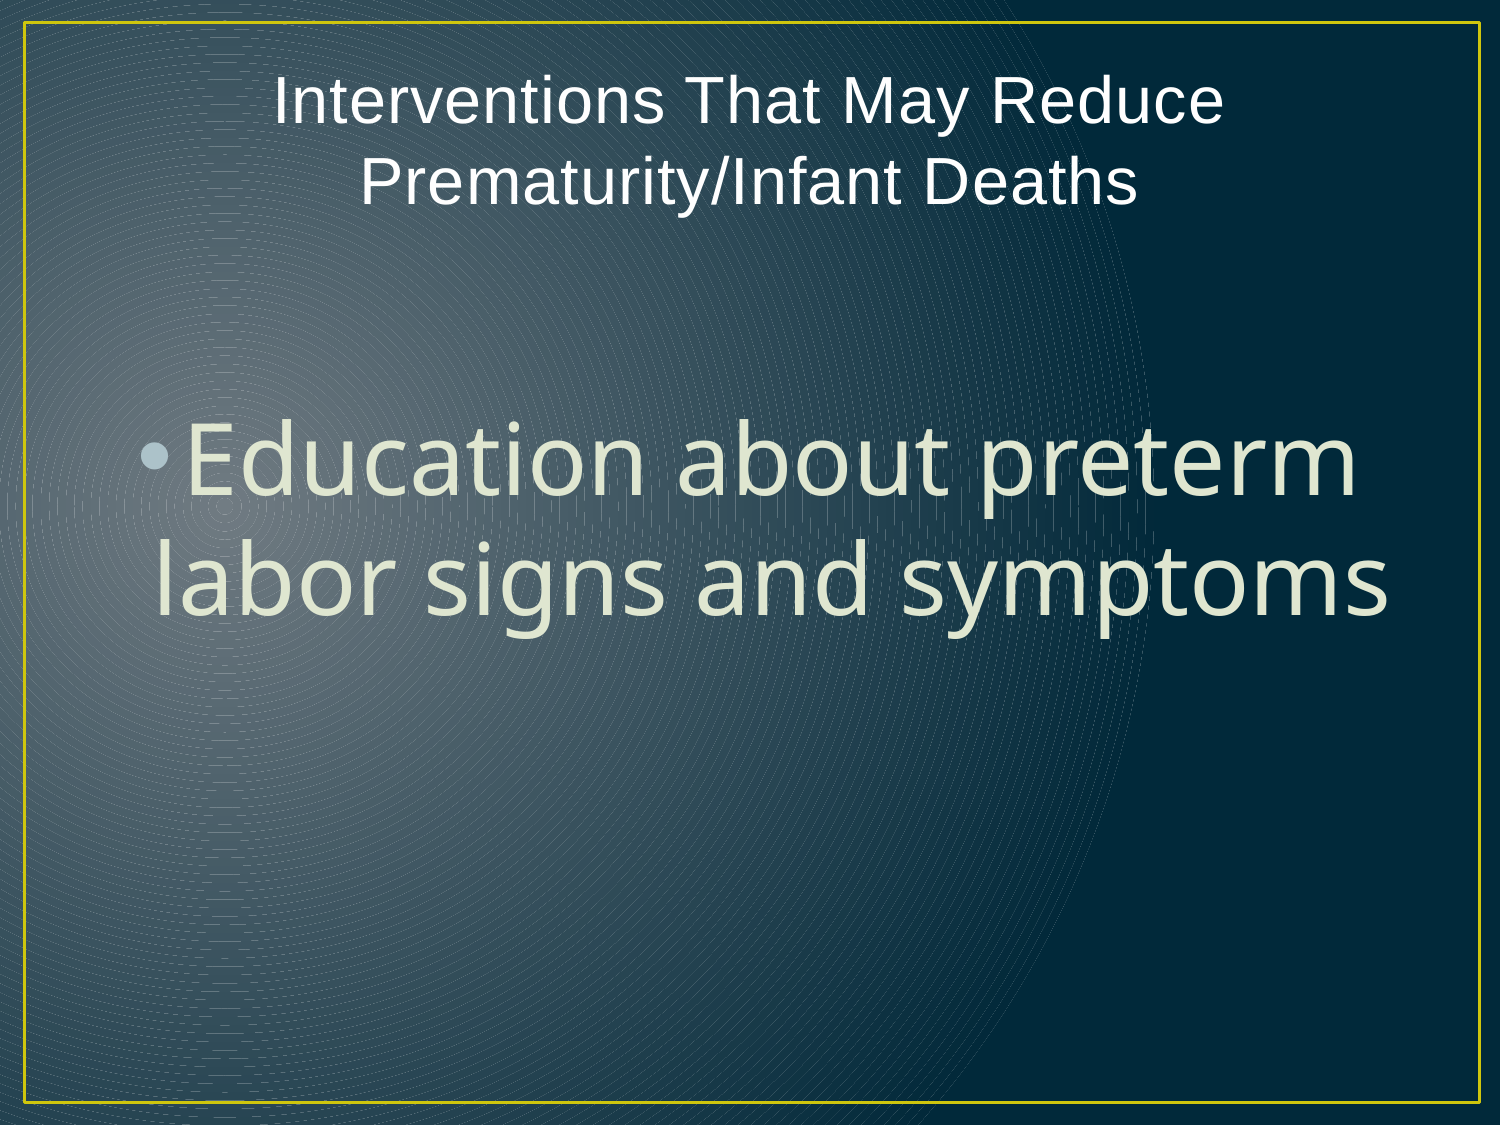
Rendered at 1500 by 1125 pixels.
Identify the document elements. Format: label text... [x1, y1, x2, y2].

list Education about preterm labor signs and symptoms [75, 387, 1425, 1005]
title Interventions That May Reduce Prematurity/Infant Deaths [75, 37, 1425, 225]
